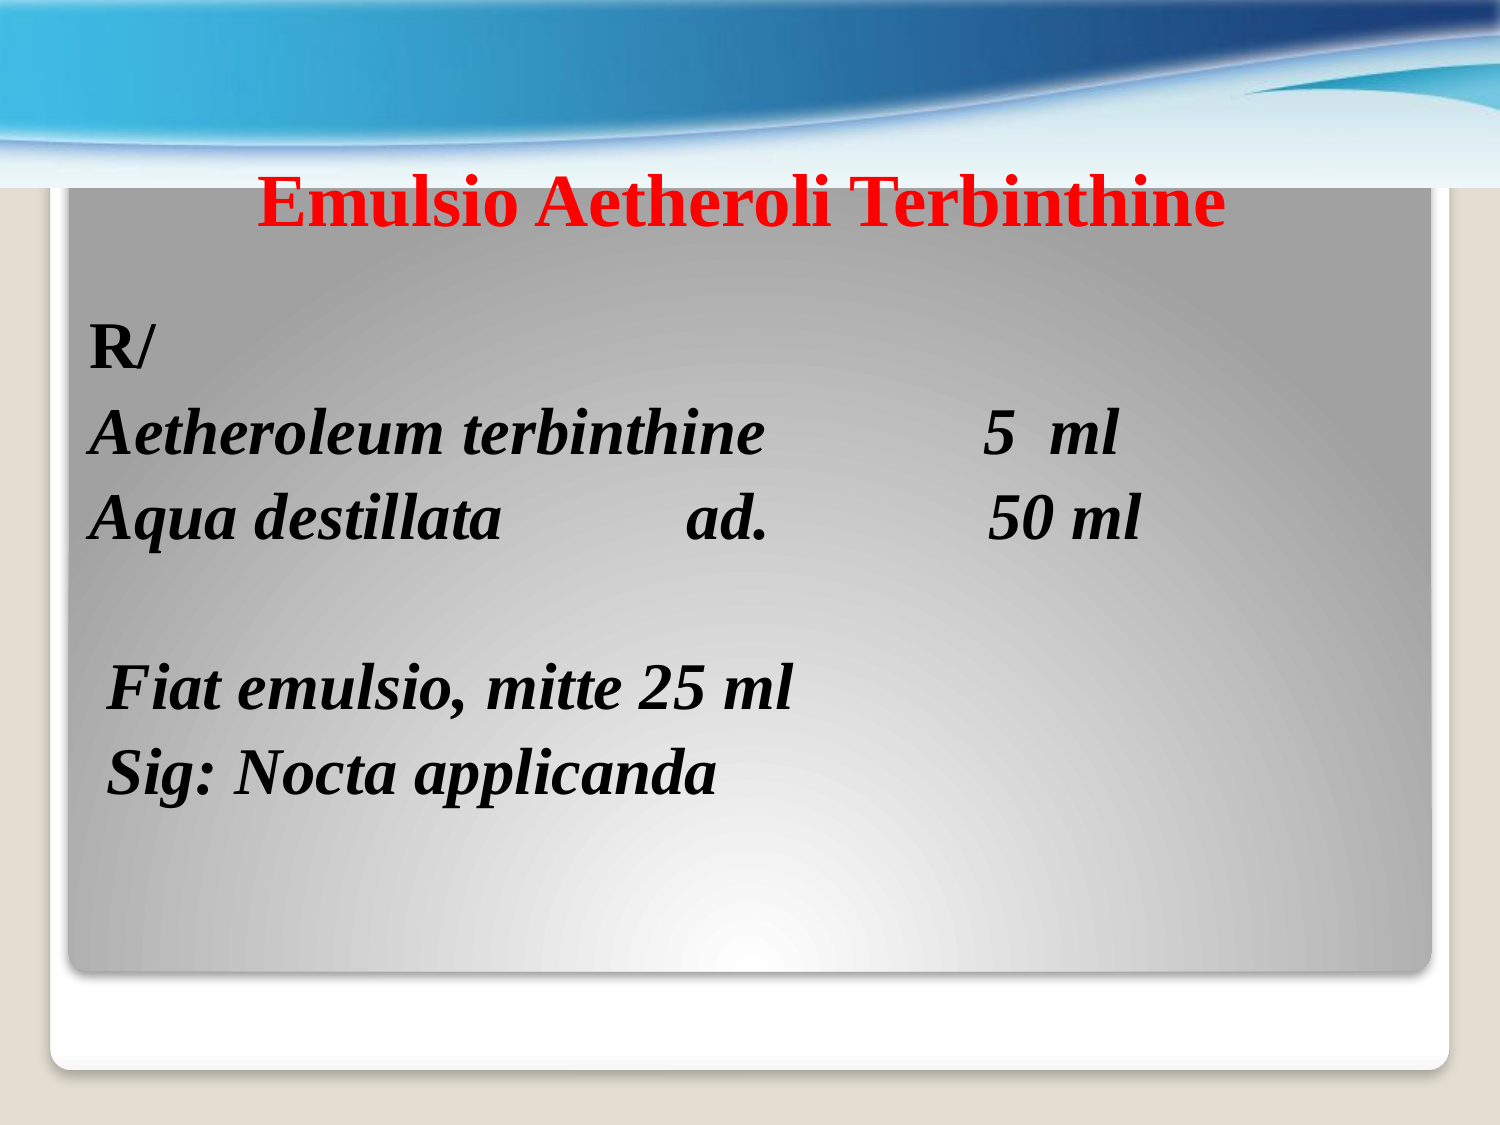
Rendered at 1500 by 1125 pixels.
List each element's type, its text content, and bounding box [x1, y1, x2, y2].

text_box R/ Aetheroleum terbinthine 5 ml Aqua destillata ad. 50 ml Fiat emulsio, mitte 25 ml Sig: Nocta applicanda [74, 294, 1425, 1038]
text_box Emulsio Aetheroli Terbinthine [242, 143, 1242, 249]
picture [0, 0, 1500, 188]
